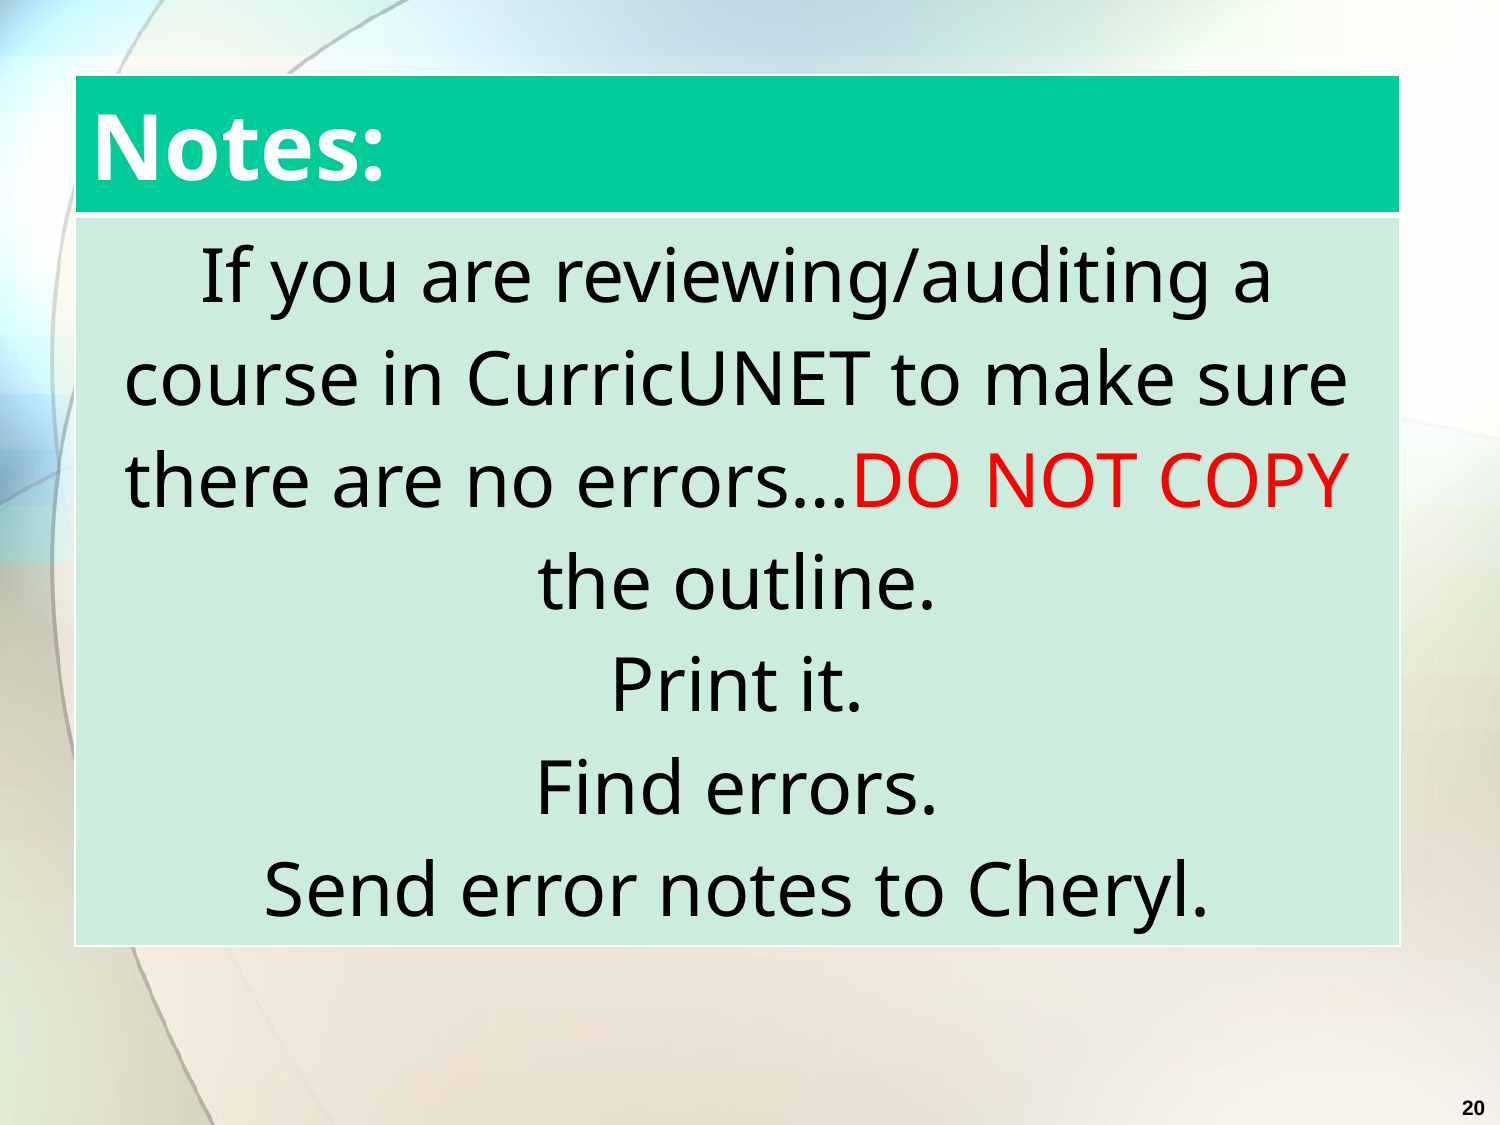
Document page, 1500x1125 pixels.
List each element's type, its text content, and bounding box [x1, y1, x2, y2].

picture [0, 0, 1500, 1125]
table_cell If you are reviewing/auditing a course in CurricUNET to make sure there are no errors…DO NOT COPY the outline. Print it. Find errors. Send error notes to Cheryl. [76, 218, 1399, 945]
table_header Notes: [76, 76, 1399, 212]
slide_number 20 [1187, 1087, 1500, 1125]
